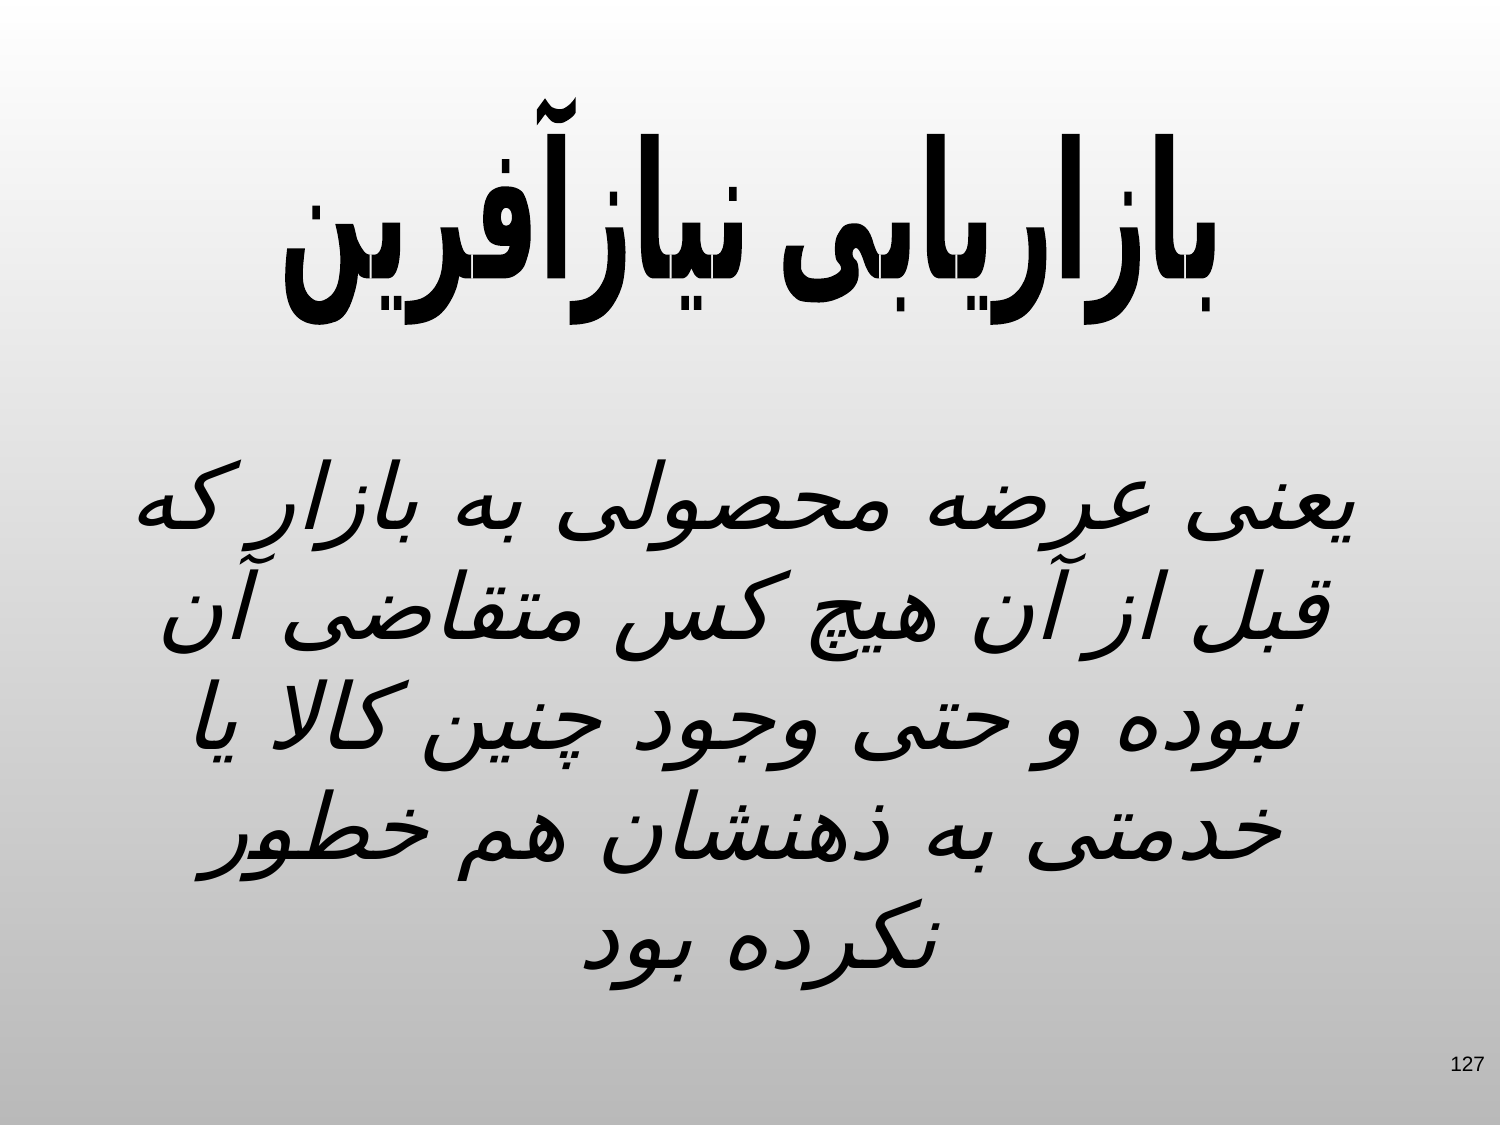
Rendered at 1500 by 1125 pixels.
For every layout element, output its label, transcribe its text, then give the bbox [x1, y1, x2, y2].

text_box یعنی عرضه محصولی به بازار که قبل از آن هیچ کس متقاضی آن نبوده و حتی وجود چنین کالا یا خدمتی به ذهنشان هم خطور نکرده بود [74, 430, 1413, 995]
slide_number 127 [1149, 1024, 1500, 1103]
